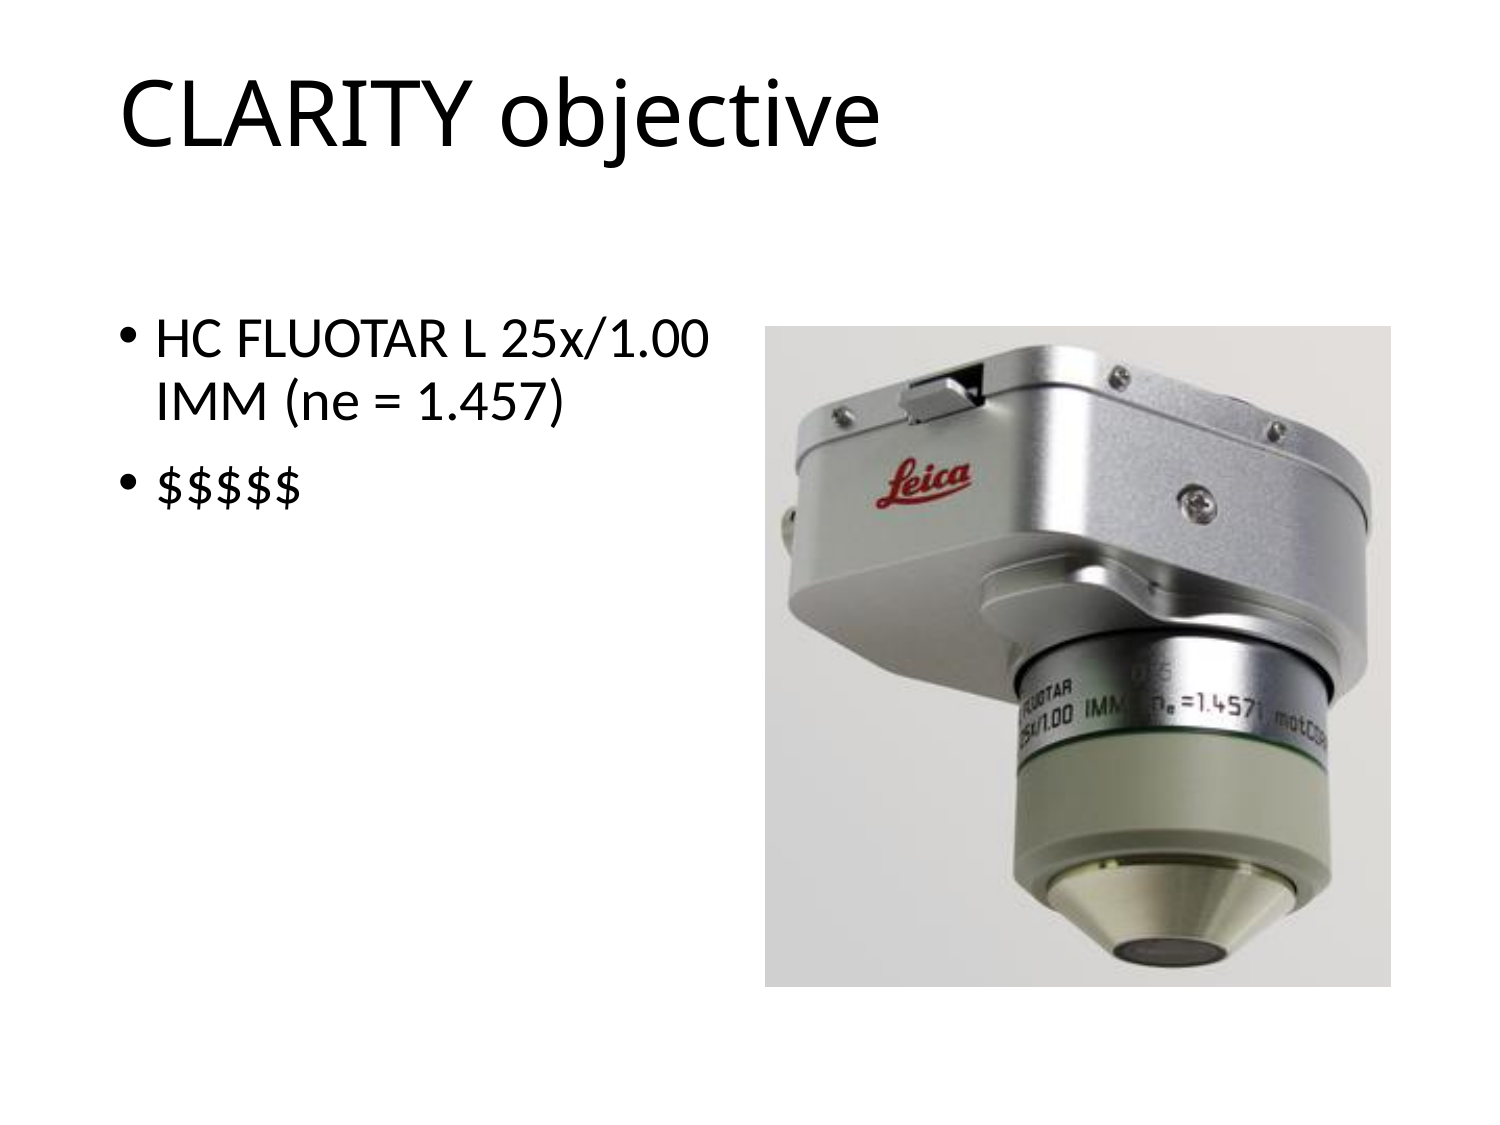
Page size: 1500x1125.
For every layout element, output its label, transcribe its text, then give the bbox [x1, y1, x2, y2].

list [765, 326, 1391, 987]
title CLARITY objective [103, 59, 1397, 278]
list HC FLUOTAR L 25x/1.00 IMM (ne = 1.457) $$$$$ [103, 299, 741, 1014]
